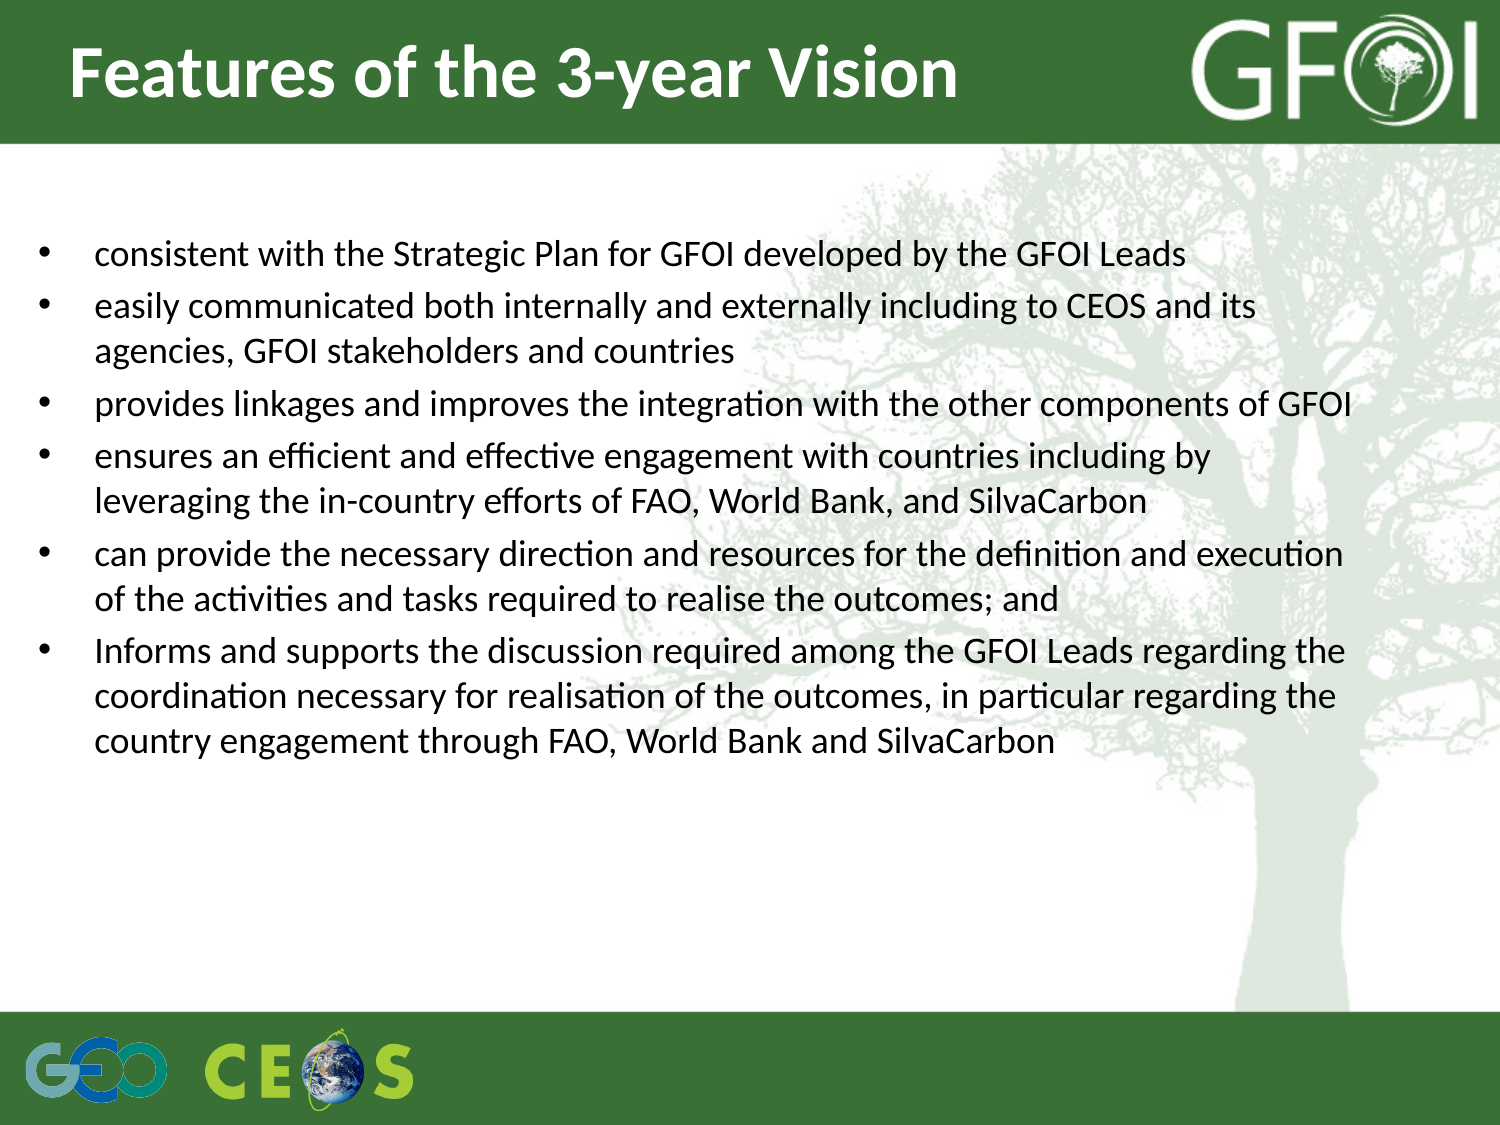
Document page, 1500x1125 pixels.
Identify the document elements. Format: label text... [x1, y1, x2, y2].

picture [0, 0, 1500, 1125]
title Features of the 3-year Vision [23, 14, 1009, 130]
list consistent with the Strategic Plan for GFOI developed by the GFOI Leads easily communicated both internally and externally including to CEOS and its agencies, GFOI stakeholders and countries provides linkages and improves the integration with the other components of GFOI ensures an efficient and effective engagement with countries including by leveraging the in-country efforts of FAO, World Bank, and SilvaCarbon can provide the necessary direction and resources for the definition and execution of the activities and tasks required to realise the outcomes; and Informs and supports the discussion required among the GFOI Leads regarding the coordination necessary for realisation of the outcomes, in particular regarding the country engagement through FAO, World Bank and SilvaCarbon [23, 221, 1374, 964]
